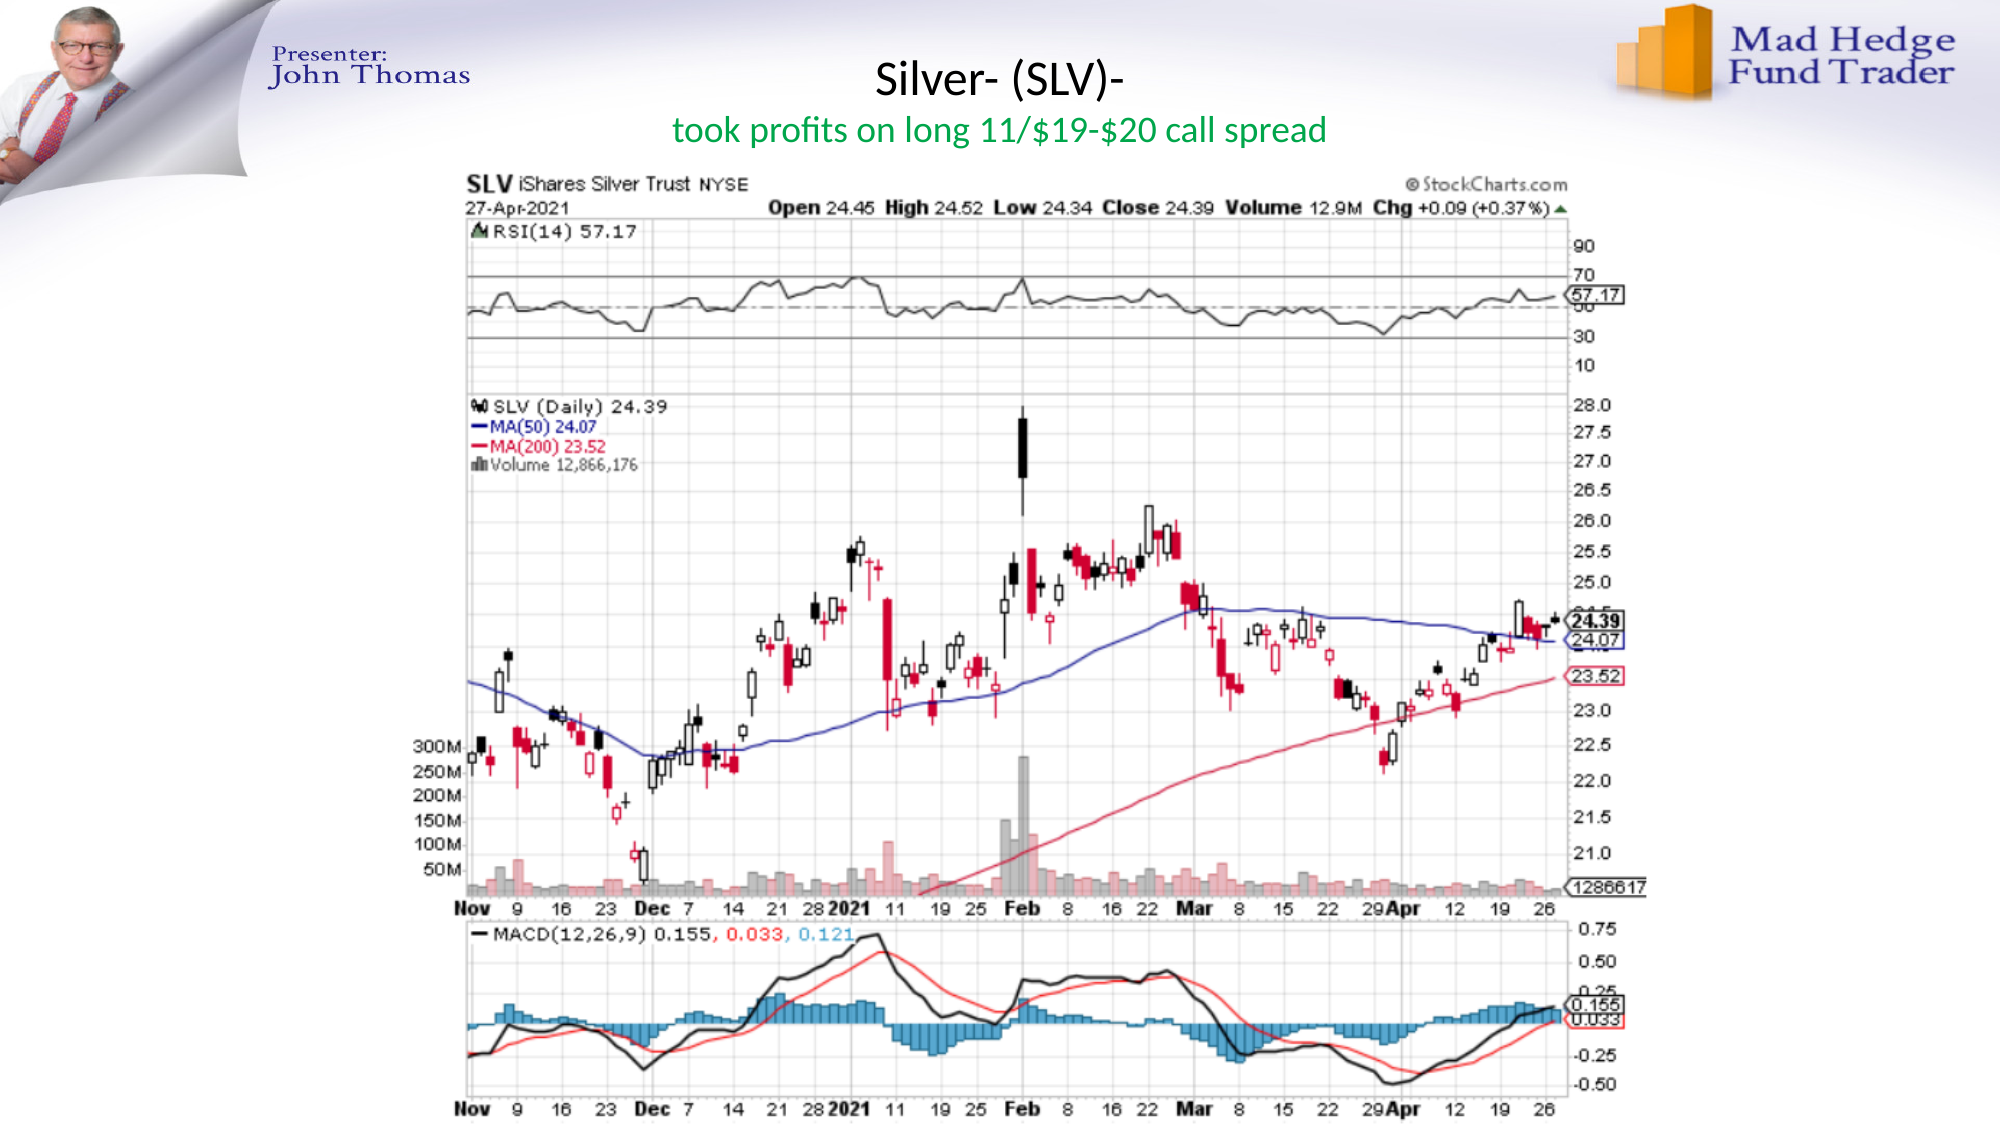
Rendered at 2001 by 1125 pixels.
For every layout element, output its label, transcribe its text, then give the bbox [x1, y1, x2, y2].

title Silver- (SLV)- took profits on long 11/$19-$20 call spread [324, 0, 1675, 175]
picture [0, 0, 2000, 1125]
